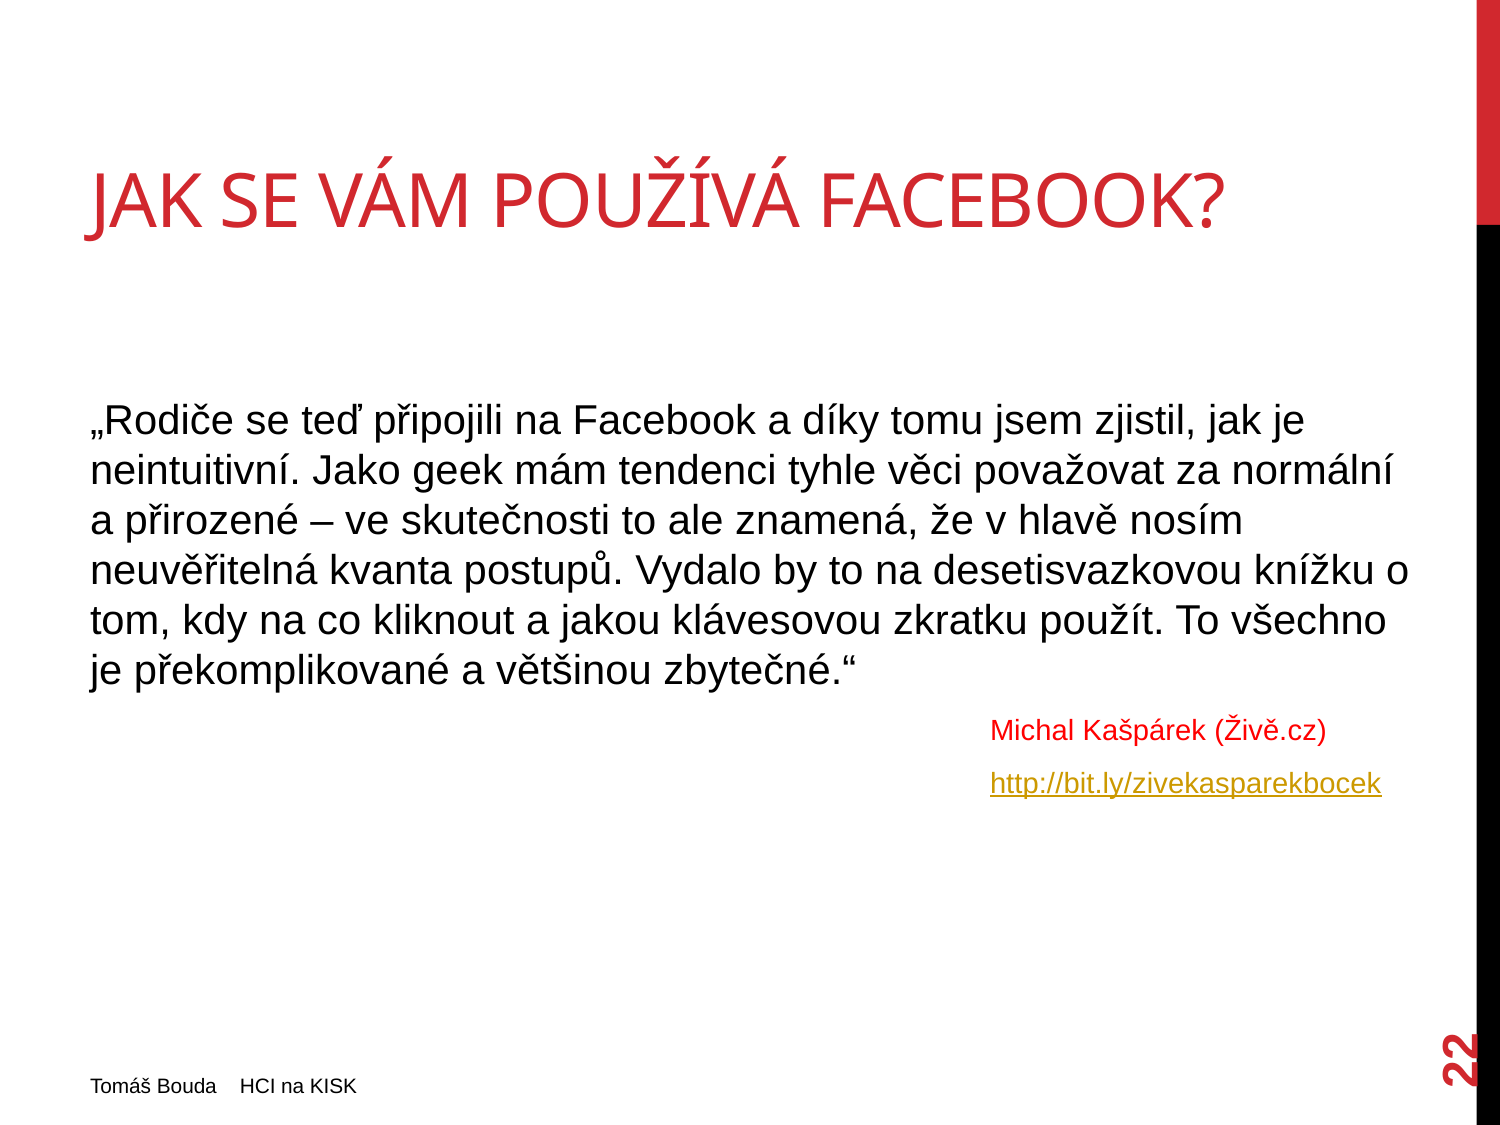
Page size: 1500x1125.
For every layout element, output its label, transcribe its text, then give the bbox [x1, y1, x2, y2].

title Jak se vám používá Facebook? [75, 25, 1412, 250]
slide_number 22 [1427, 887, 1488, 1104]
list „Rodiče se teď připojili na Facebook a díky tomu jsem zjistil, jak je neintuitivní. Jako geek mám tendenci tyhle věci považovat za normální a přirozené – ve skutečnosti to ale znamená, že v hlavě nosím neuvěřitelná kvanta postupů. Vydalo by to na desetisvazkovou knížku o tom, kdy na co kliknout a jakou klávesovou zkratku použít. To všechno je překomplikované a většinou zbytečné.“ Michal Kašpárek (Živě.cz) http://bit.ly/zivekasparekbocek [75, 385, 1436, 1005]
footer Tomáš Bouda HCI na KISK [75, 1065, 638, 1112]
